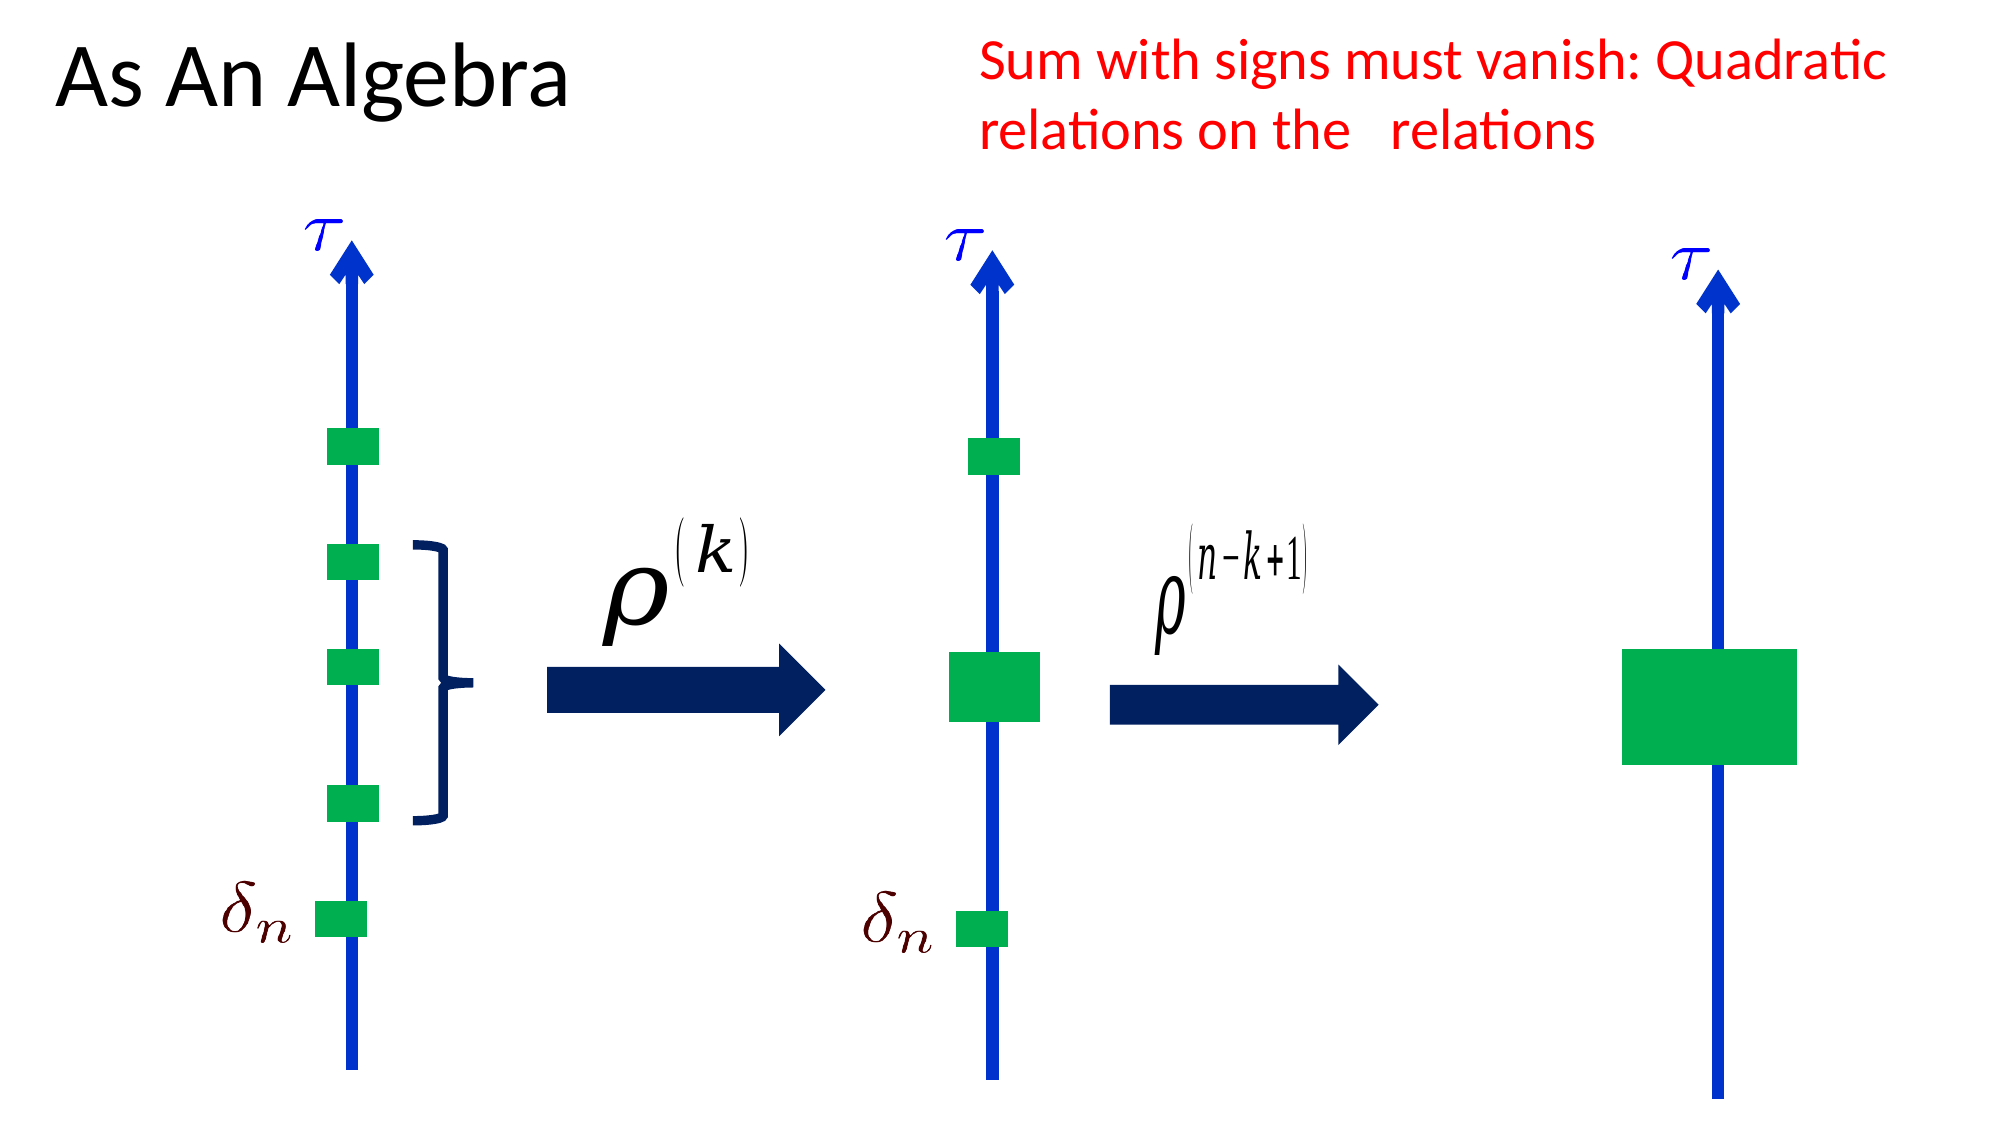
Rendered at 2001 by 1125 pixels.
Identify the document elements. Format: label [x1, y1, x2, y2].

text_box [949, 652, 992, 722]
picture [1671, 248, 1710, 280]
text_box [327, 544, 351, 580]
text_box [968, 438, 992, 475]
text_box [352, 428, 379, 465]
picture [863, 890, 932, 953]
text_box [352, 785, 379, 822]
text_box [327, 649, 351, 685]
text_box [315, 901, 351, 937]
text_box [327, 785, 351, 822]
text_box [993, 652, 1040, 722]
text_box [412, 544, 474, 822]
text_box [956, 911, 992, 947]
text_box [993, 438, 1020, 475]
picture [304, 219, 343, 251]
text_box [547, 643, 826, 737]
text_box [352, 544, 379, 580]
picture [222, 880, 291, 943]
text_box [1109, 664, 1379, 746]
text_box [352, 649, 379, 685]
text_box [352, 901, 367, 937]
text_box [1622, 649, 1718, 765]
text_box [993, 911, 1008, 947]
text_box [1719, 649, 1797, 765]
picture [945, 229, 984, 261]
text_box [327, 428, 351, 465]
